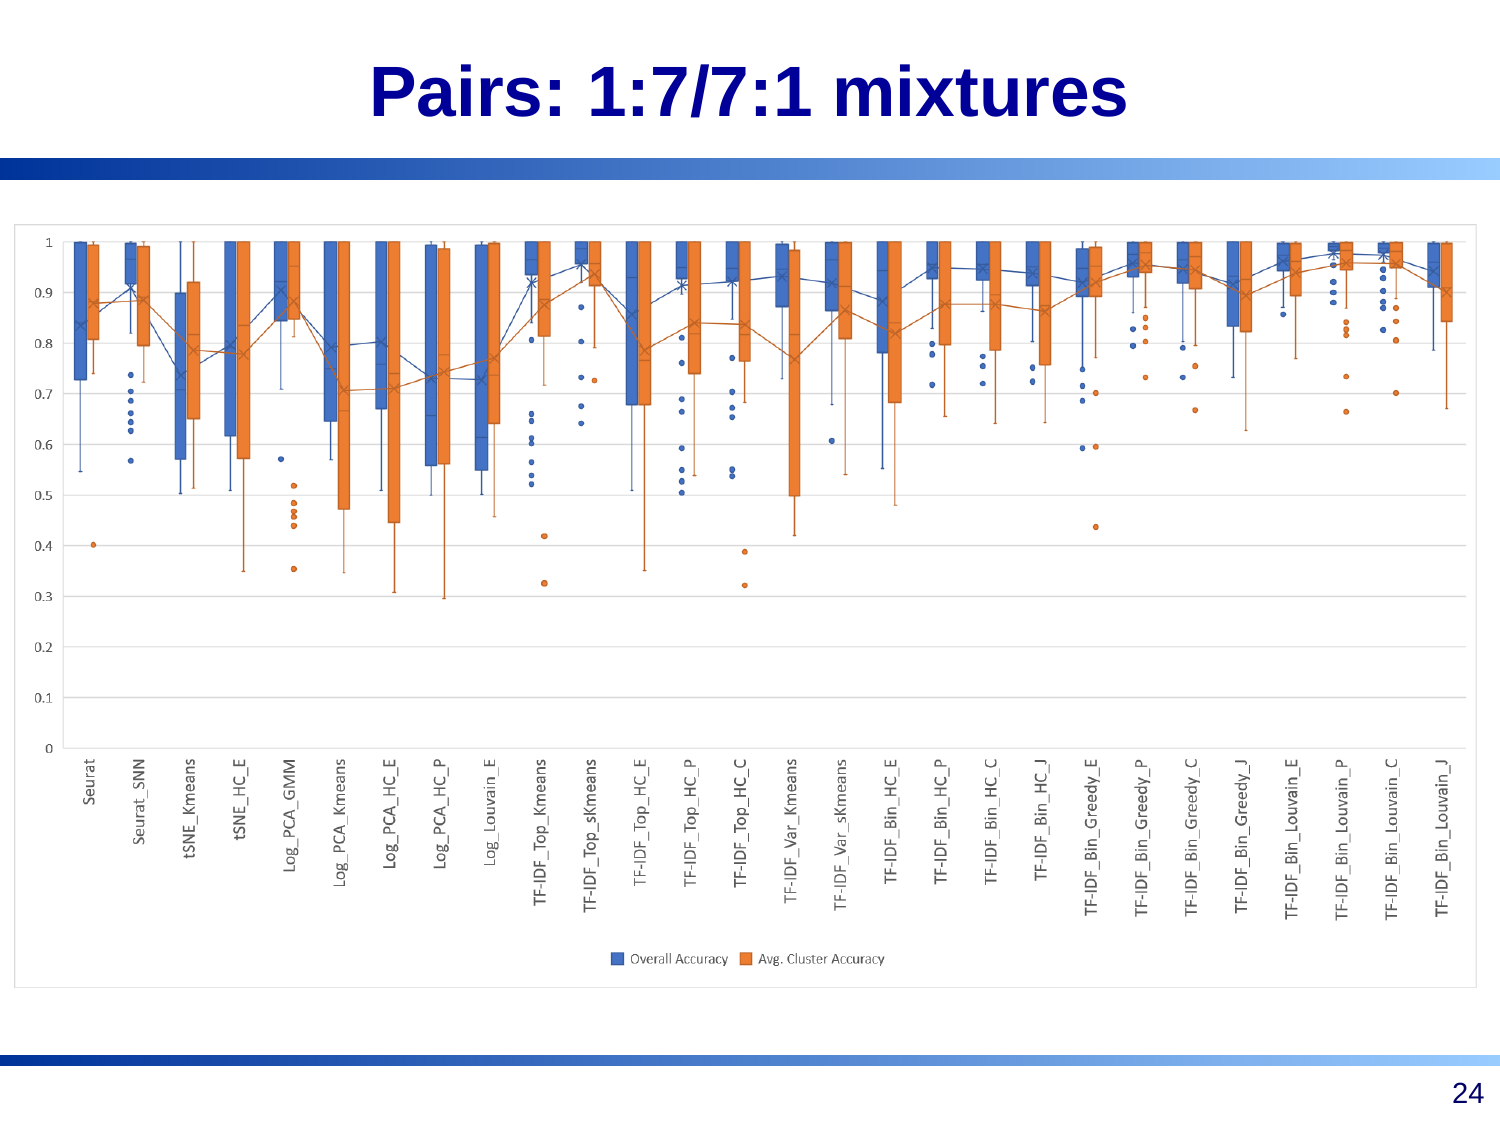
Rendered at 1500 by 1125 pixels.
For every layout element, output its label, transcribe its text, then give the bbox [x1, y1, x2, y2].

picture [14, 224, 1477, 988]
title Pairs: 1:7/7:1 mixtures [0, 37, 1500, 139]
